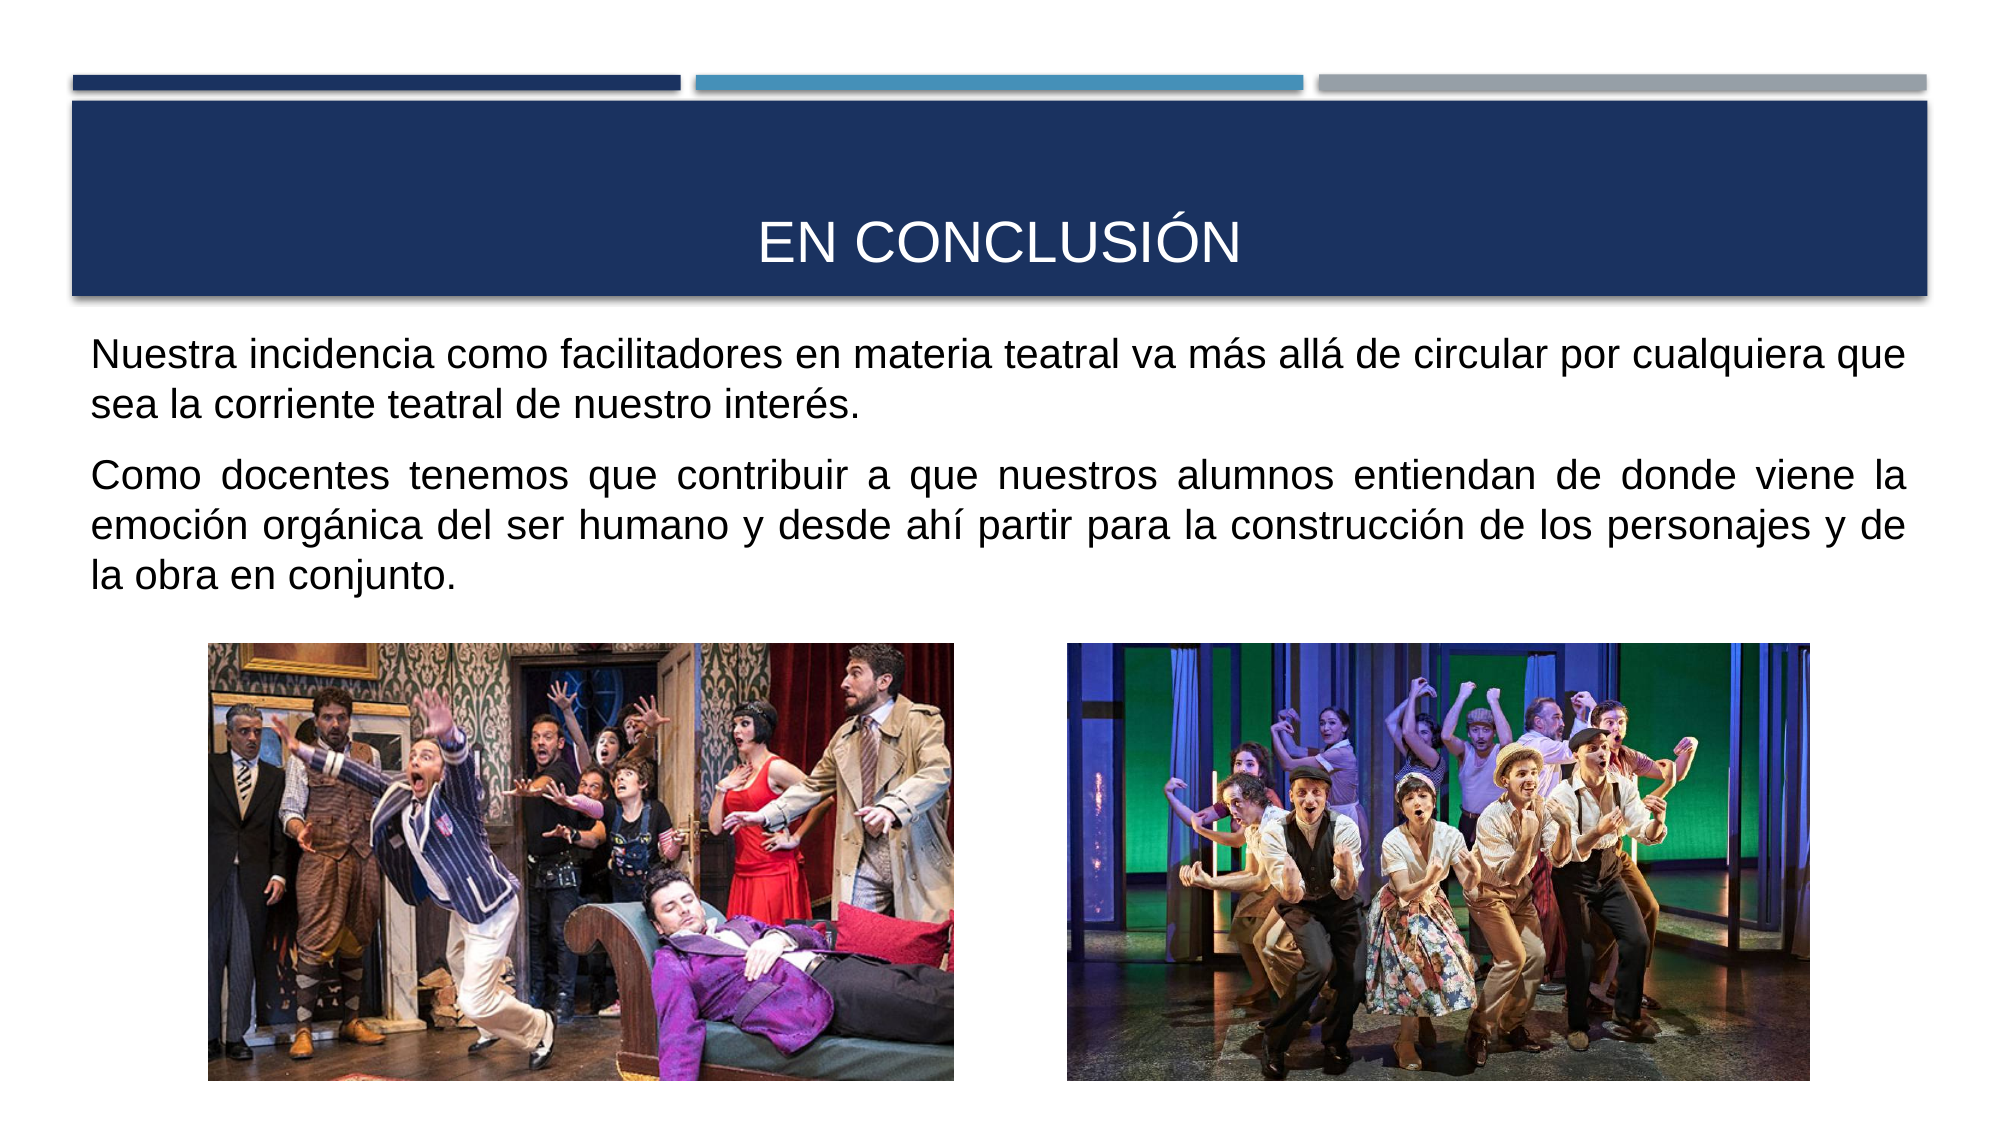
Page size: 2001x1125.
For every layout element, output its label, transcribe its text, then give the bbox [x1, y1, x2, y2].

picture [1067, 642, 1810, 1082]
title En conclusión [95, 115, 1905, 227]
picture [208, 642, 955, 1082]
list Nuestra incidencia como facilitadores en materia teatral va más allá de circular por cualquiera que sea la corriente teatral de nuestro interés. Como docentes tenemos que contribuir a que nuestros alumnos entiendan de donde viene la emoción orgánica del ser humano y desde ahí partir para la construcción de los personajes y de la obra en conjunto. [75, 227, 1923, 759]
